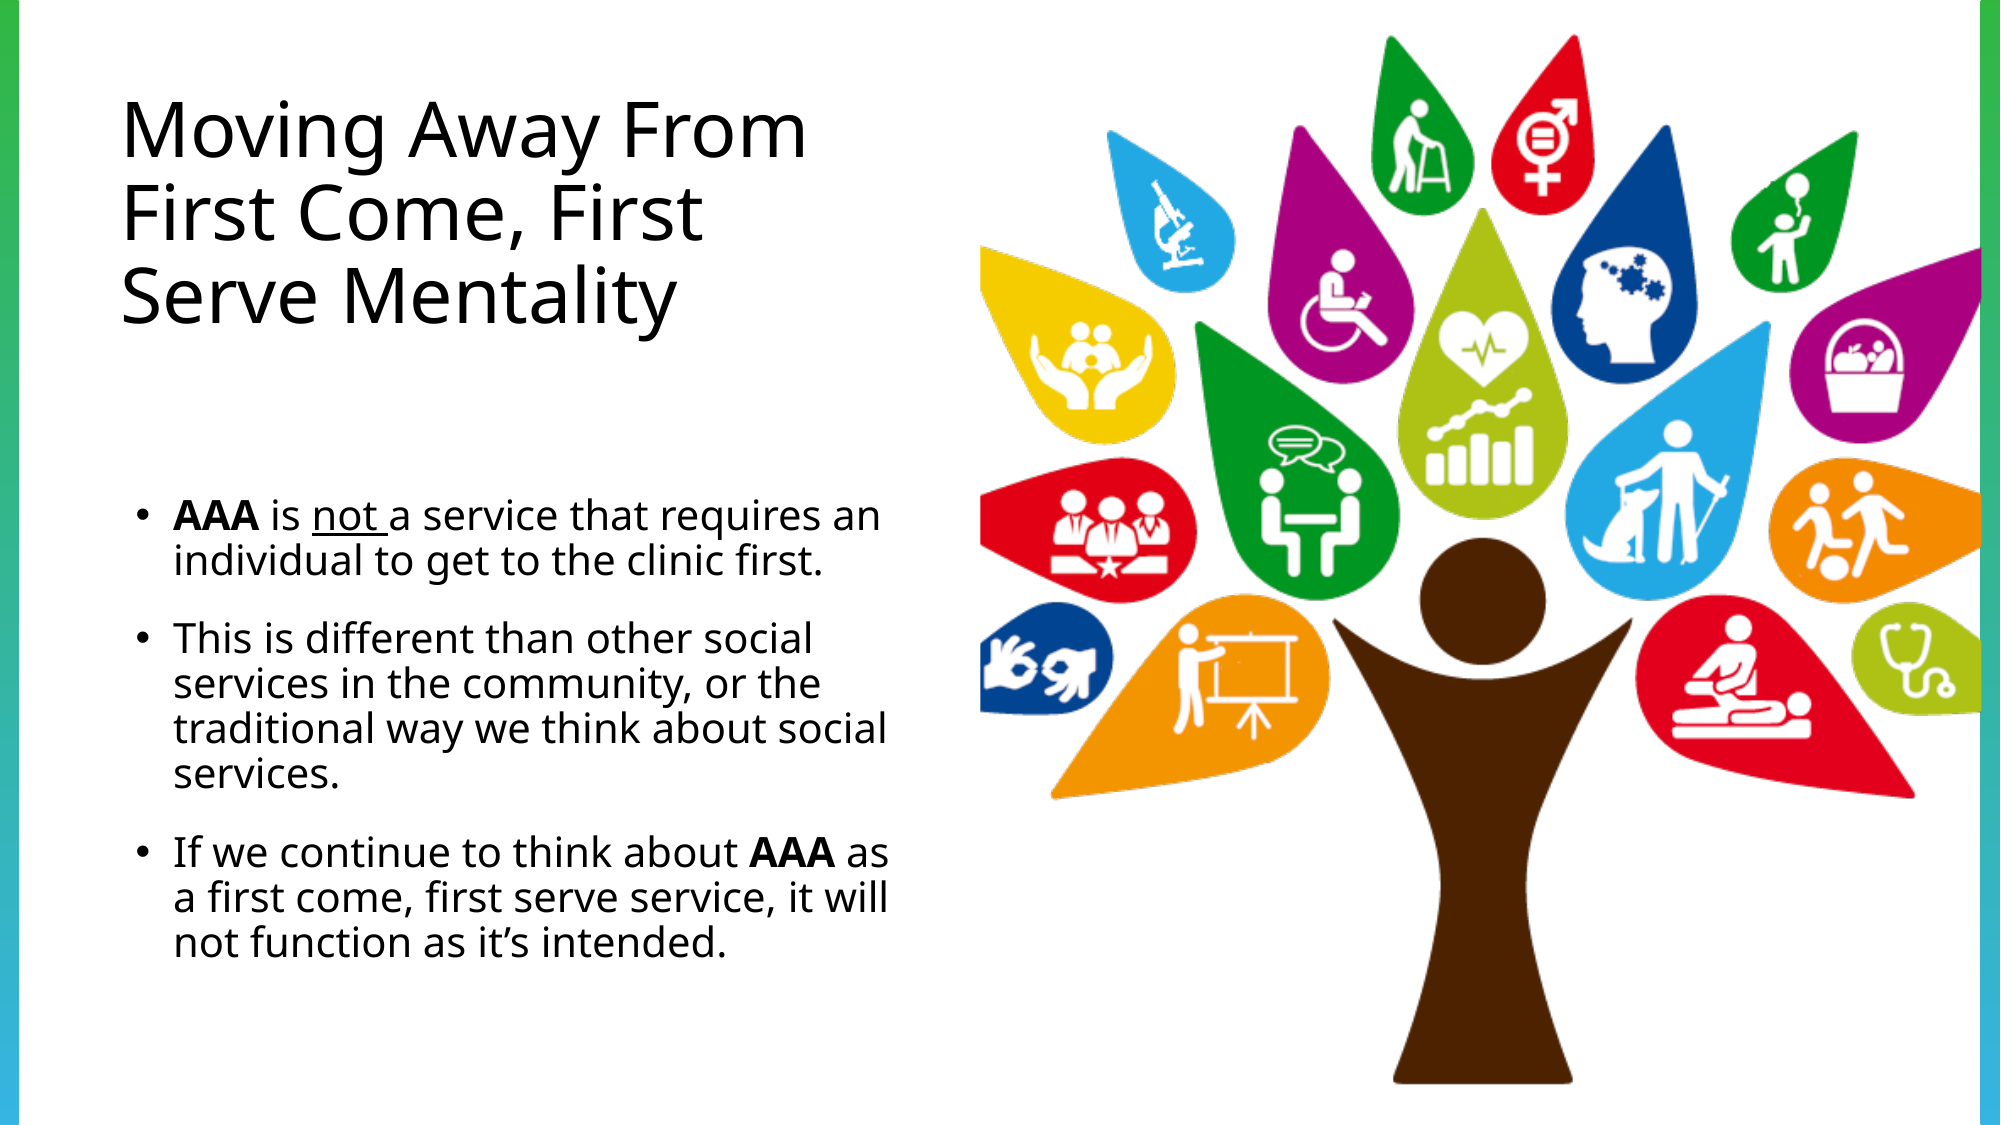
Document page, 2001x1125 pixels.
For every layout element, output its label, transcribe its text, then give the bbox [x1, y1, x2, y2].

text_box Moving Away From First Come, First Serve Mentality [105, 82, 868, 349]
text_box AAA is not a service that requires an individual to get to the clinic first. This is different than other social services in the community, or the traditional way we think about social services. If we continue to think about AAA as a first come, first serve service, it will not function as it’s intended. [120, 417, 918, 1043]
picture [979, 0, 1982, 1125]
